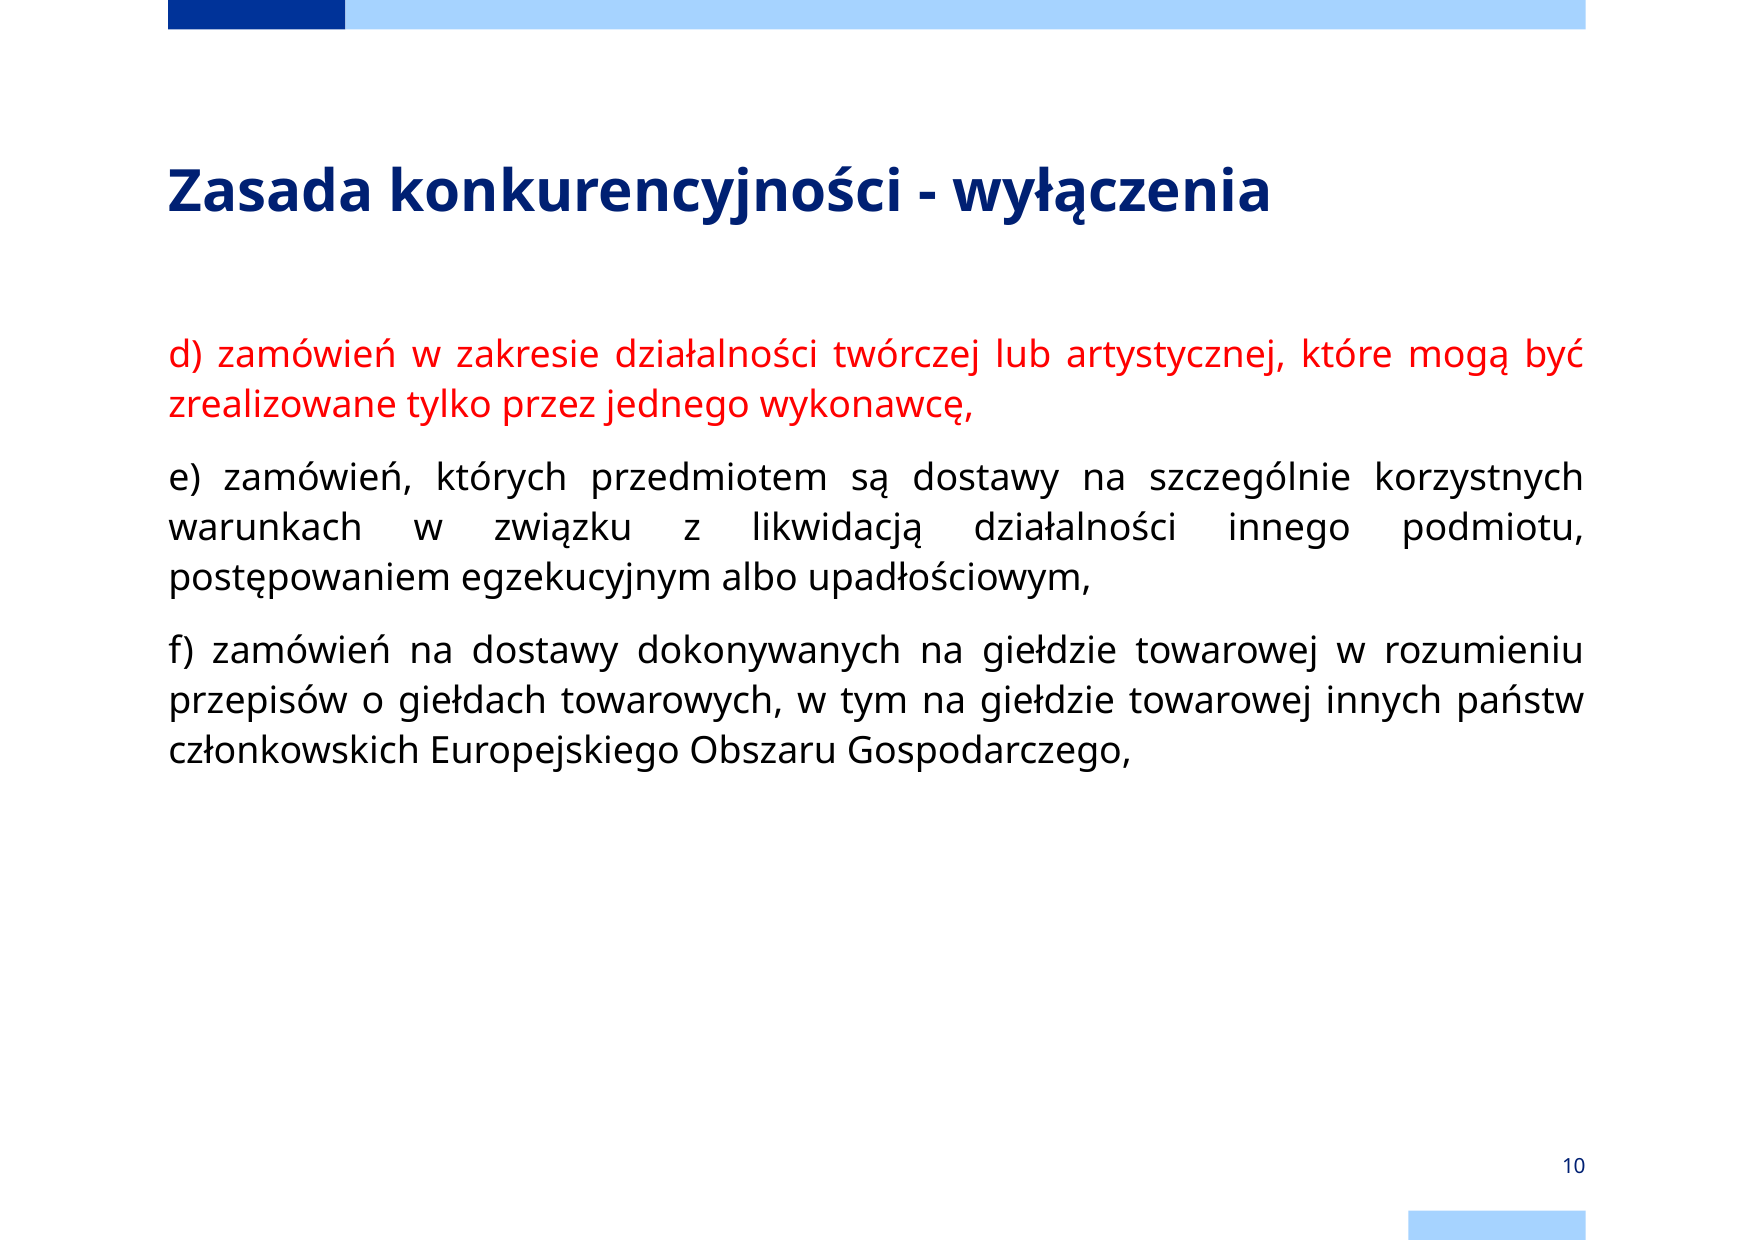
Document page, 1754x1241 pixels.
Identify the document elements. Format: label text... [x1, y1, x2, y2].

title Zasada konkurencyjności - wyłączenia [168, 147, 1586, 324]
slide_number 10 [1408, 1151, 1586, 1182]
list d) zamówień w zakresie działalności twórczej lub artystycznej, które mogą być zrealizowane tylko przez jednego wykonawcę, e) zamówień, których przedmiotem są dostawy na szczególnie korzystnych warunkach w związku z likwidacją działalności innego podmiotu, postępowaniem egzekucyjnym albo upadłościowym, f) zamówień na dostawy dokonywanych na giełdzie towarowej w rozumieniu przepisów o giełdach towarowych, w tym na giełdzie towarowej innych państw członkowskich Europejskiego Obszaru Gospodarczego, [168, 324, 1586, 1093]
